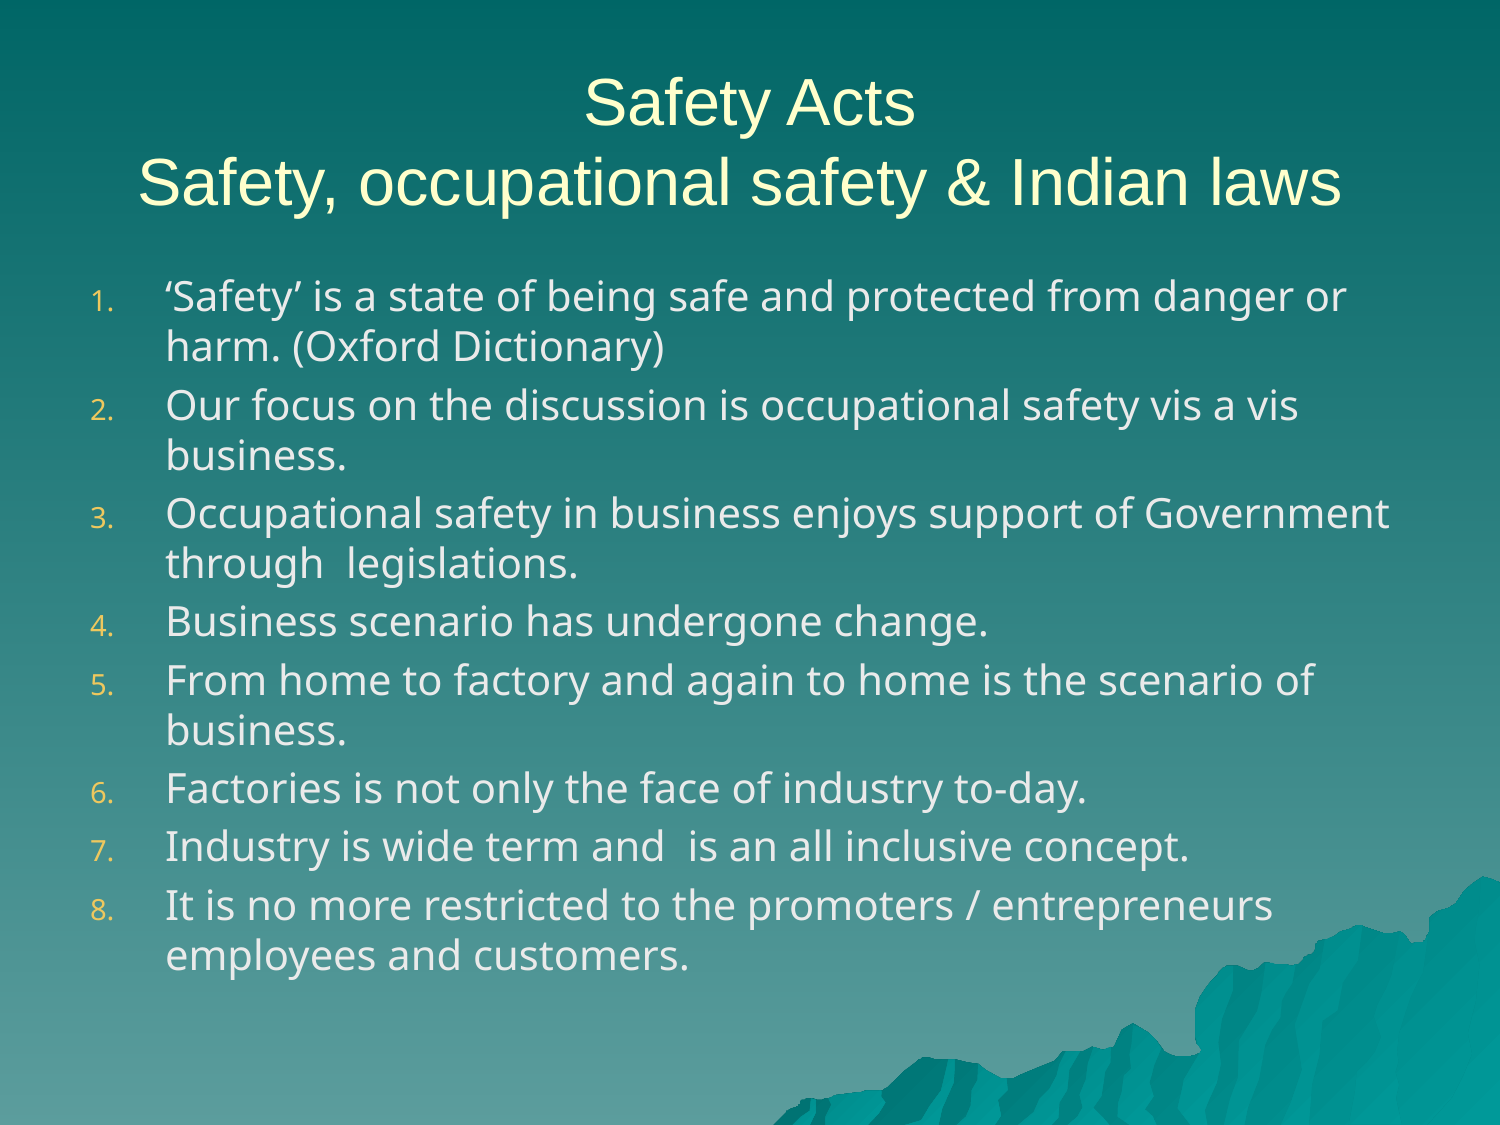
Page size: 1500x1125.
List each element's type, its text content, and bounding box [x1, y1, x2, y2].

list ‘Safety’ is a state of being safe and protected from danger or harm. (Oxford Dictionary) Our focus on the discussion is occupational safety vis a vis business. Occupational safety in business enjoys support of Government through legislations. Business scenario has undergone change. From home to factory and again to home is the scenario of business. Factories is not only the face of industry to-day. Industry is wide term and is an all inclusive concept. It is no more restricted to the promoters / entrepreneurs employees and customers. [75, 262, 1425, 1088]
title Safety Acts Safety, occupational safety & Indian laws [75, 45, 1425, 233]
